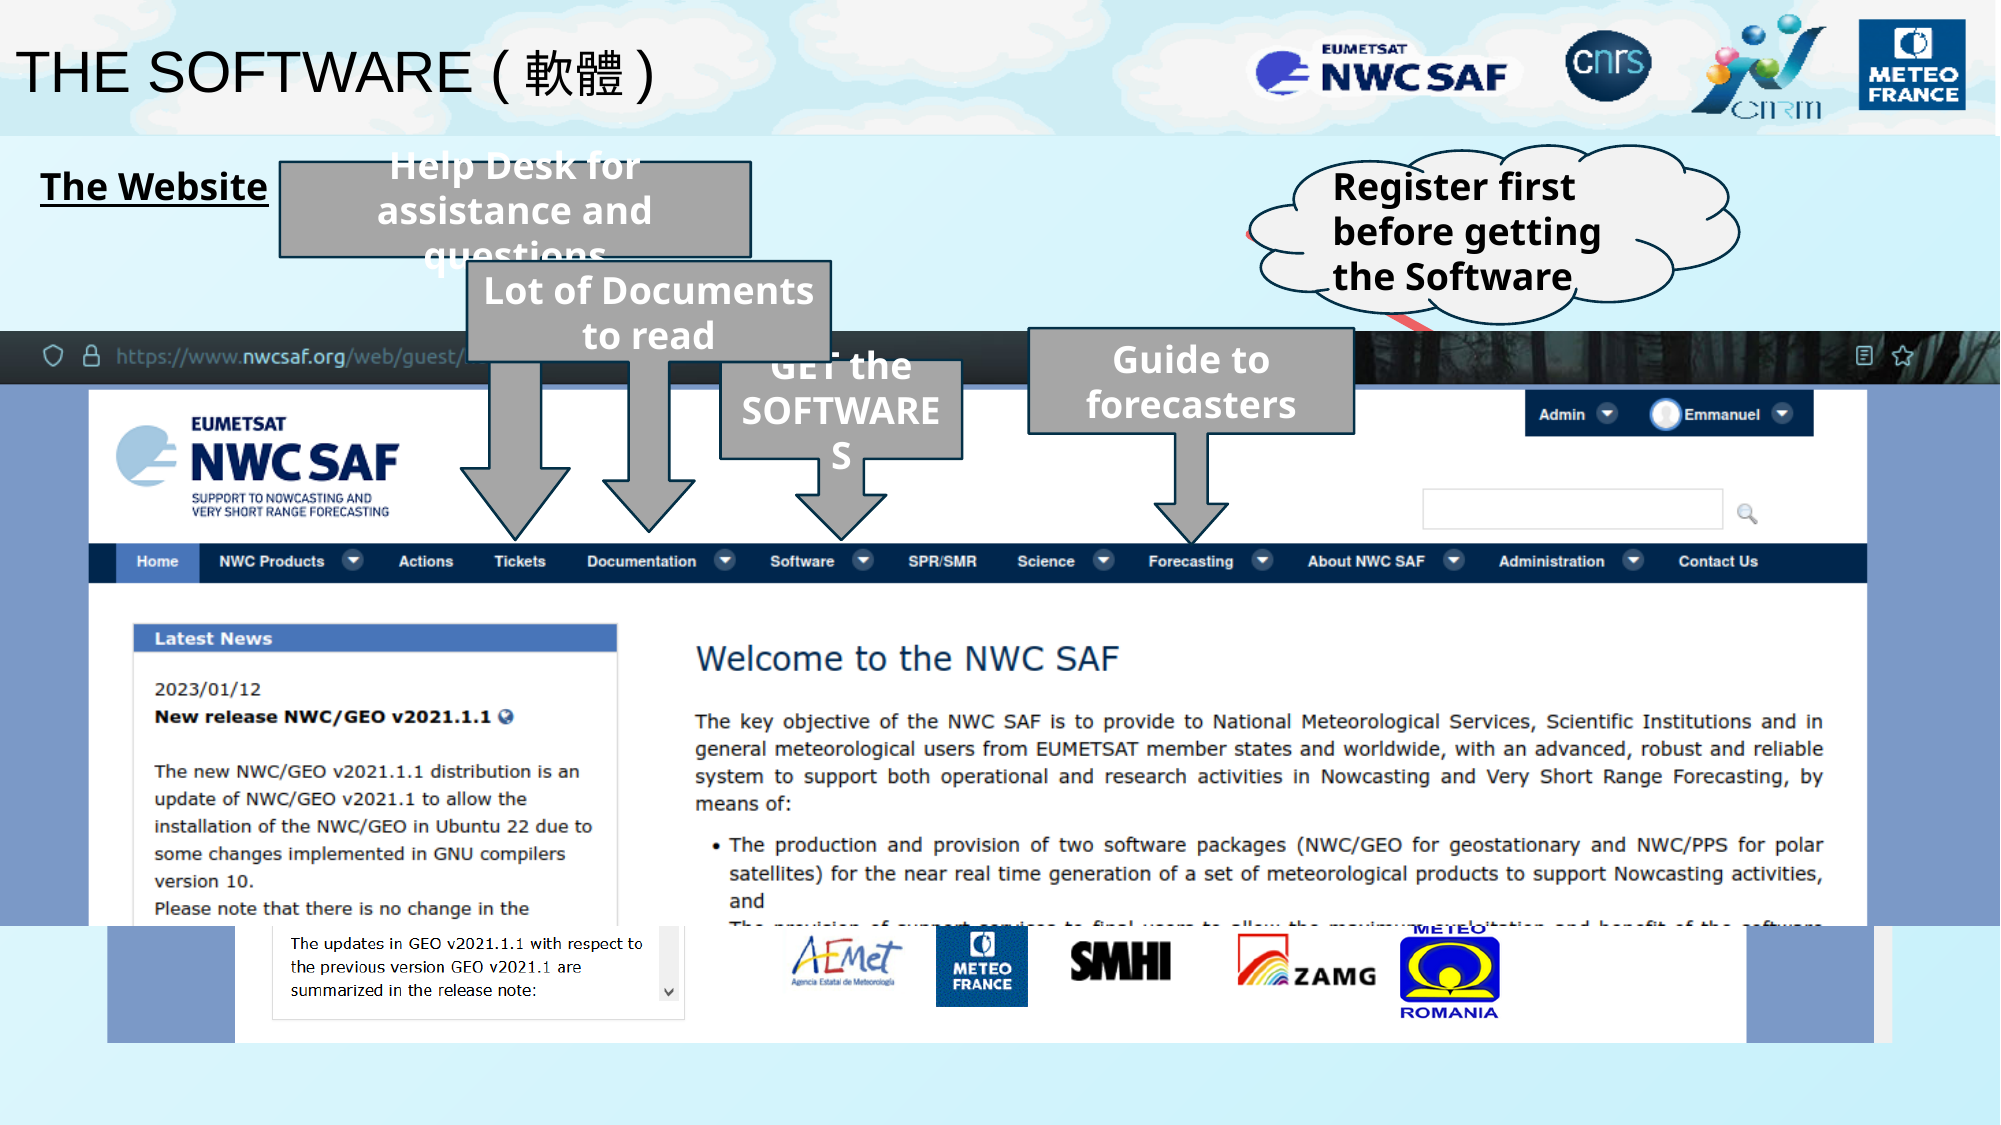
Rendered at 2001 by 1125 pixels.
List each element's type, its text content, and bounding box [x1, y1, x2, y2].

picture [469, 331, 829, 528]
picture [0, 331, 2000, 1043]
text_box Guide to forecasters [1027, 326, 1356, 331]
text_box The Website [24, 156, 284, 216]
text_box Register first before getting the Software [1248, 144, 1741, 326]
text_box Help Desk for assistance and questions [278, 160, 753, 259]
text_box Lot of Documents to read [465, 259, 833, 331]
text_box The software (軟體) [0, 1, 2000, 136]
picture [1031, 331, 1352, 541]
picture [465, 364, 565, 536]
